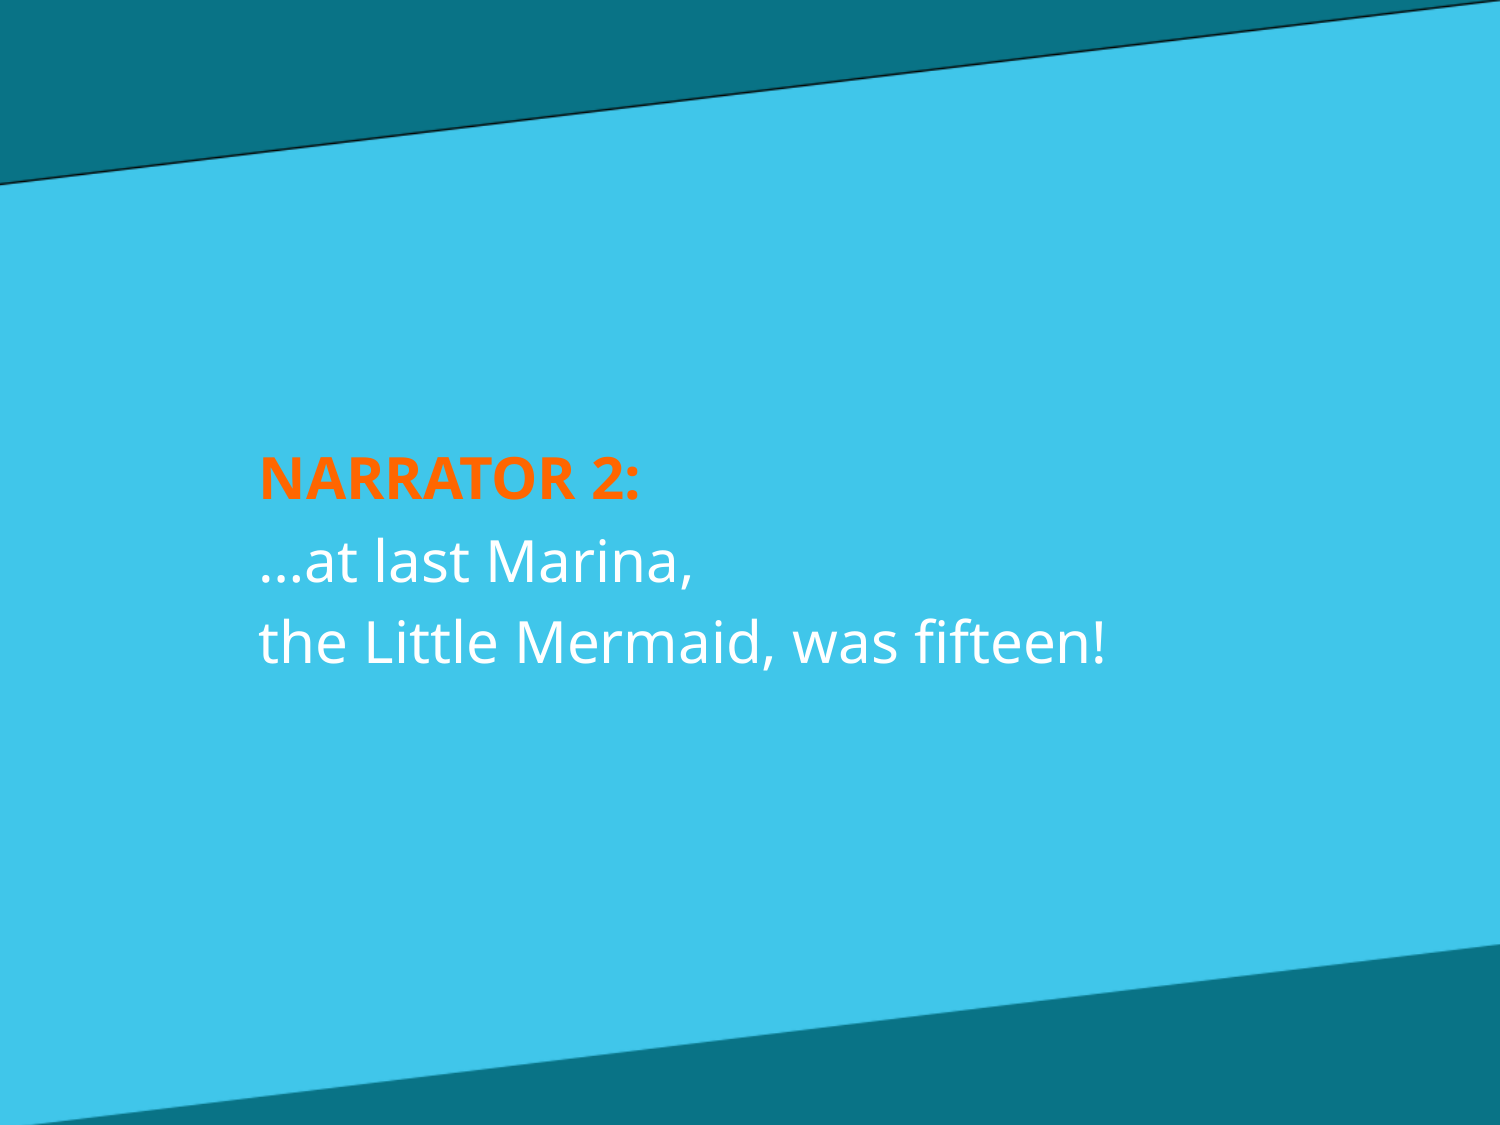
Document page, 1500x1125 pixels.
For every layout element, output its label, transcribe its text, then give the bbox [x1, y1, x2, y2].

list NARRATOR 2: …at last Marina, the Little Mermaid, was fifteen! [243, 441, 1238, 1095]
